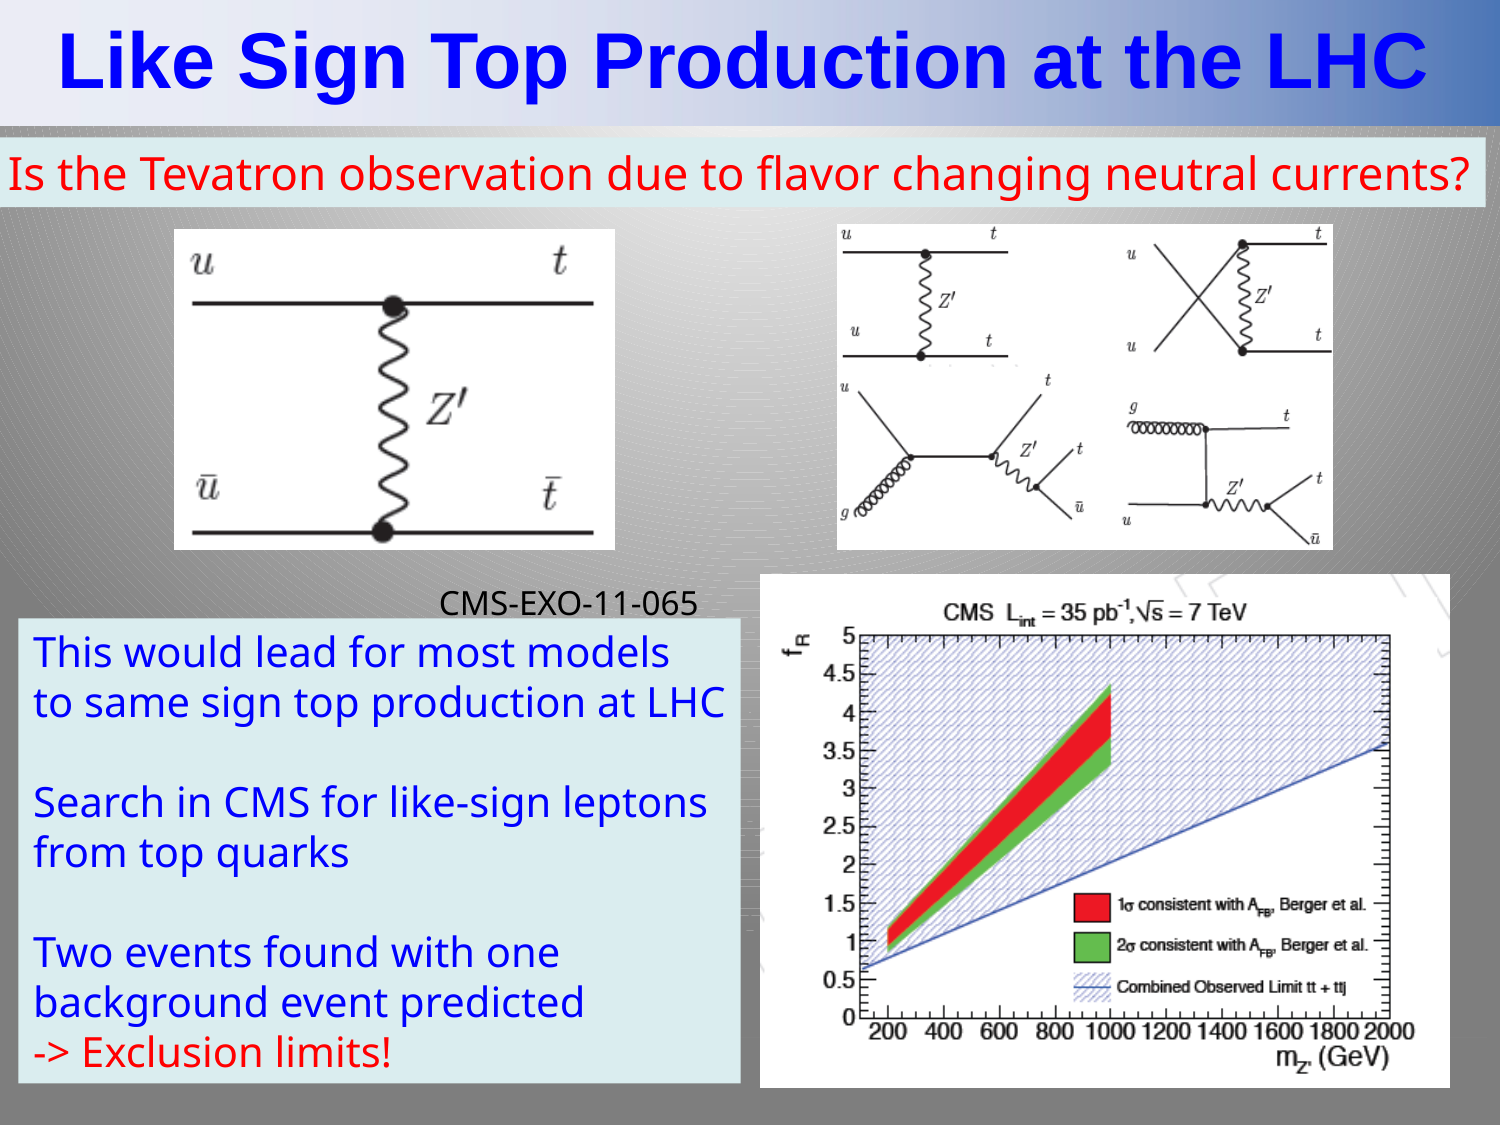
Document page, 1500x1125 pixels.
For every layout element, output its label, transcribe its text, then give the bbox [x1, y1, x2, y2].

text_box Is the Tevatron observation due to flavor changing neutral currents? [0, 137, 1486, 208]
title Like Sign Top Production at the LHC [24, 0, 1463, 124]
picture [0, 0, 1500, 126]
text_box CMS-EXO-11-065 [424, 574, 714, 630]
picture [837, 224, 1333, 551]
picture [174, 228, 615, 551]
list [760, 574, 1451, 1088]
text_box This would lead for most models to same sign top production at LHC Search in CMS for like-sign leptons from top quarks Two events found with one background event predicted -> Exclusion limits! [18, 618, 741, 1084]
